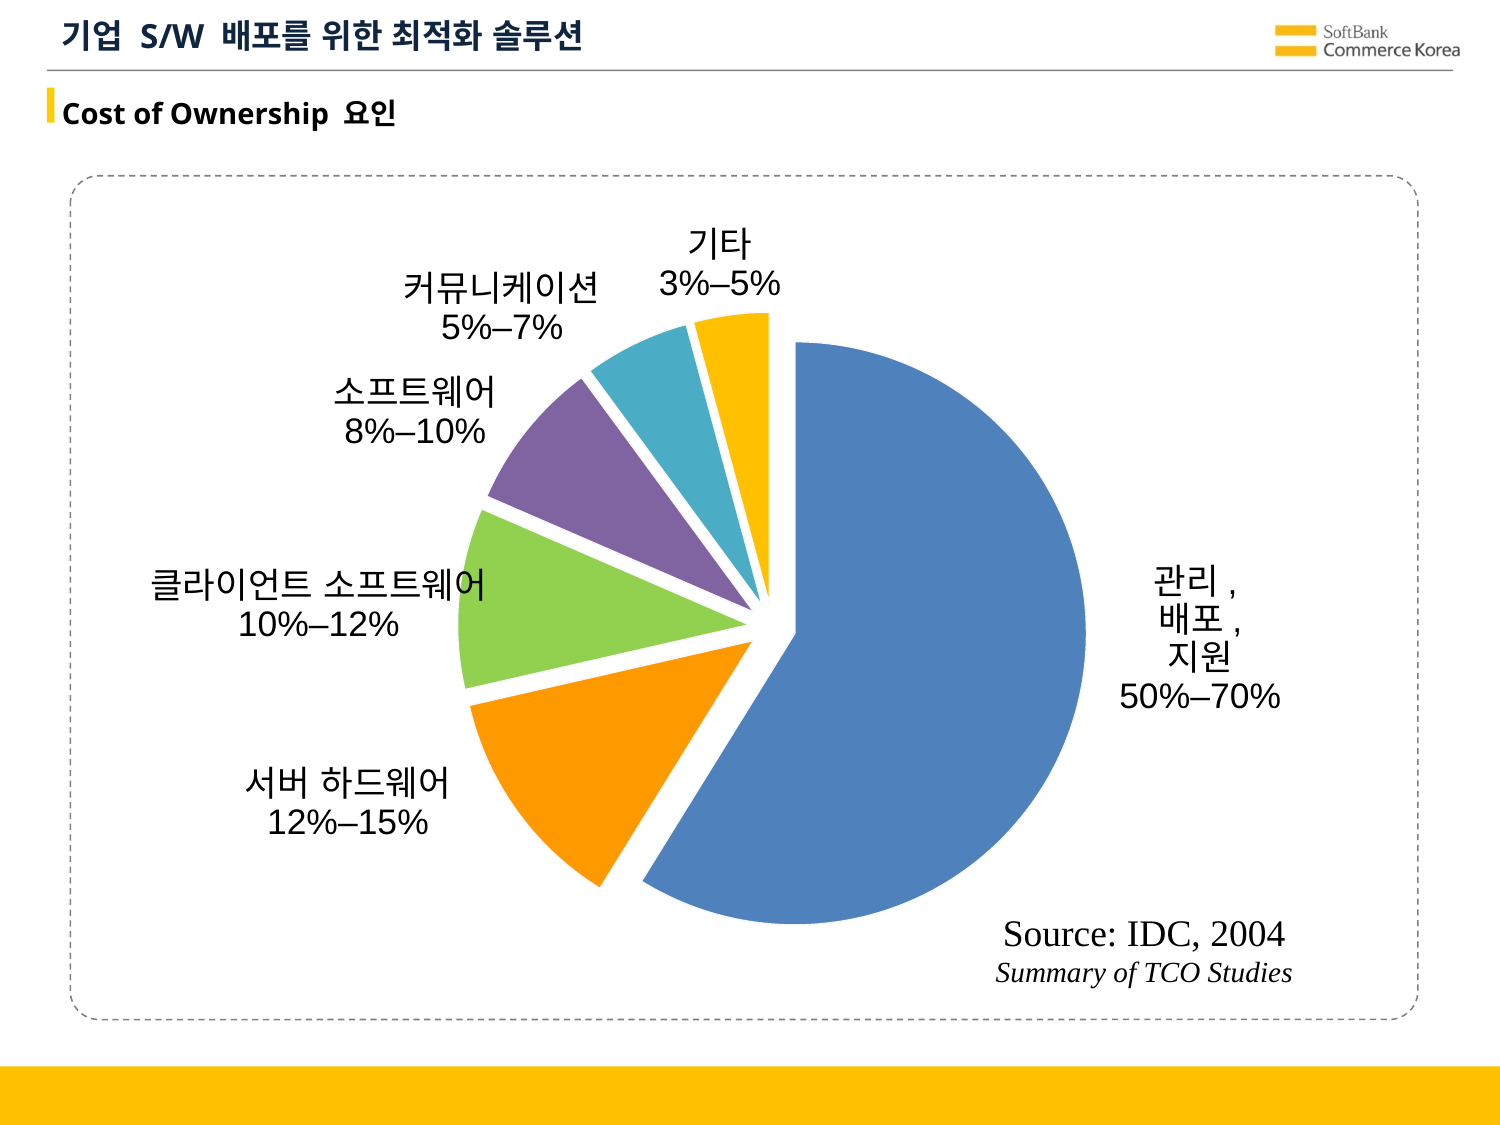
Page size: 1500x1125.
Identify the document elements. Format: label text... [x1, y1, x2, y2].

list Cost of Ownership 요인 [46, 70, 1454, 1058]
text_box 서버 하드웨어 12%–15% [244, 765, 274, 843]
text_box Source: IDC, 2004 Summary of TCO Studies [952, 901, 1336, 996]
picture [1319, 23, 1462, 58]
text_box 클라이언트 소프트웨어 10%–12% [149, 567, 274, 645]
text_box 커뮤니케이션 5%–7% [403, 270, 601, 291]
text_box 기타 3%–5% [658, 226, 782, 291]
chart [279, 293, 1280, 961]
title 기업 S/W 배포를 위한 최적화 솔루션 [46, 11, 1319, 59]
